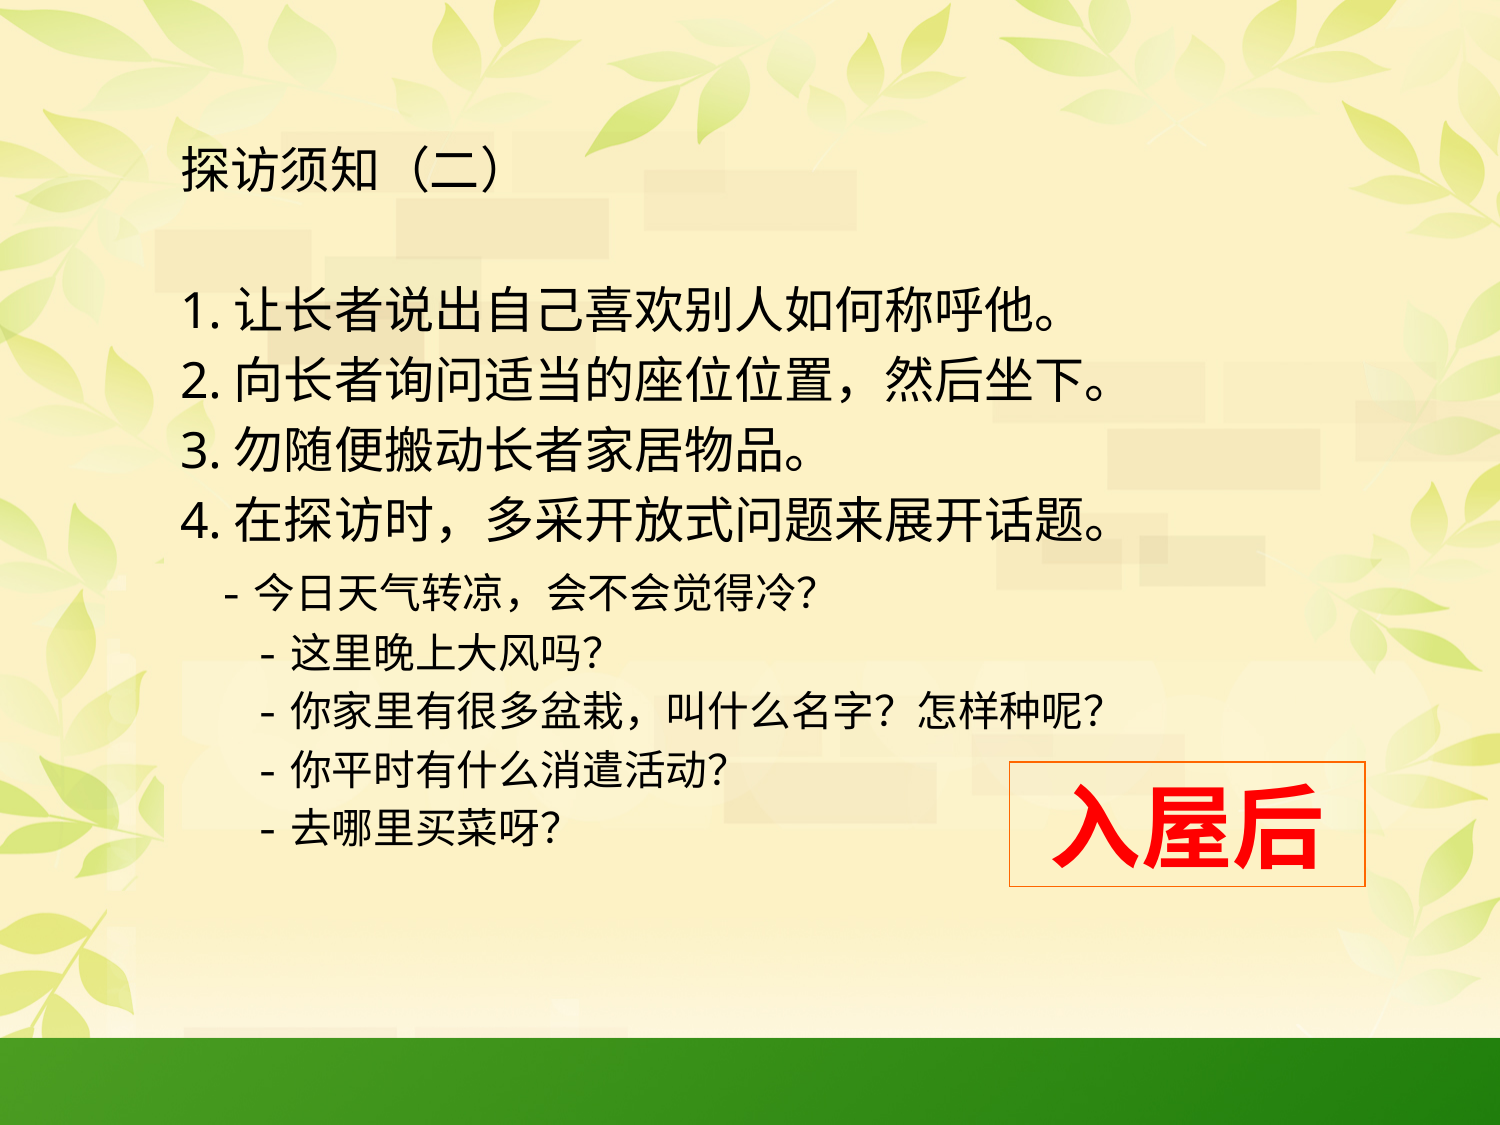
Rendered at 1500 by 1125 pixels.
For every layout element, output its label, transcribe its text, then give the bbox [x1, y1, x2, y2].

picture [0, 0, 1500, 1125]
text_box 入屋后 [1009, 761, 1366, 887]
list 探访须知（二） 1.让长者说出自己喜欢别人如何称呼他。 2.向长者询问适当的座位位置，然后坐下。 3.勿随便搬动长者家居物品。 4.在探访时，多采开放式问题来展开话题。 -今日天气转凉，会不会觉得冷？ -这里晚上大风吗？ -你家里有很多盆栽，叫什么名字？怎样种呢？ -你平时有什么消遣活动？ -去哪里买菜呀？ [165, 131, 1438, 994]
